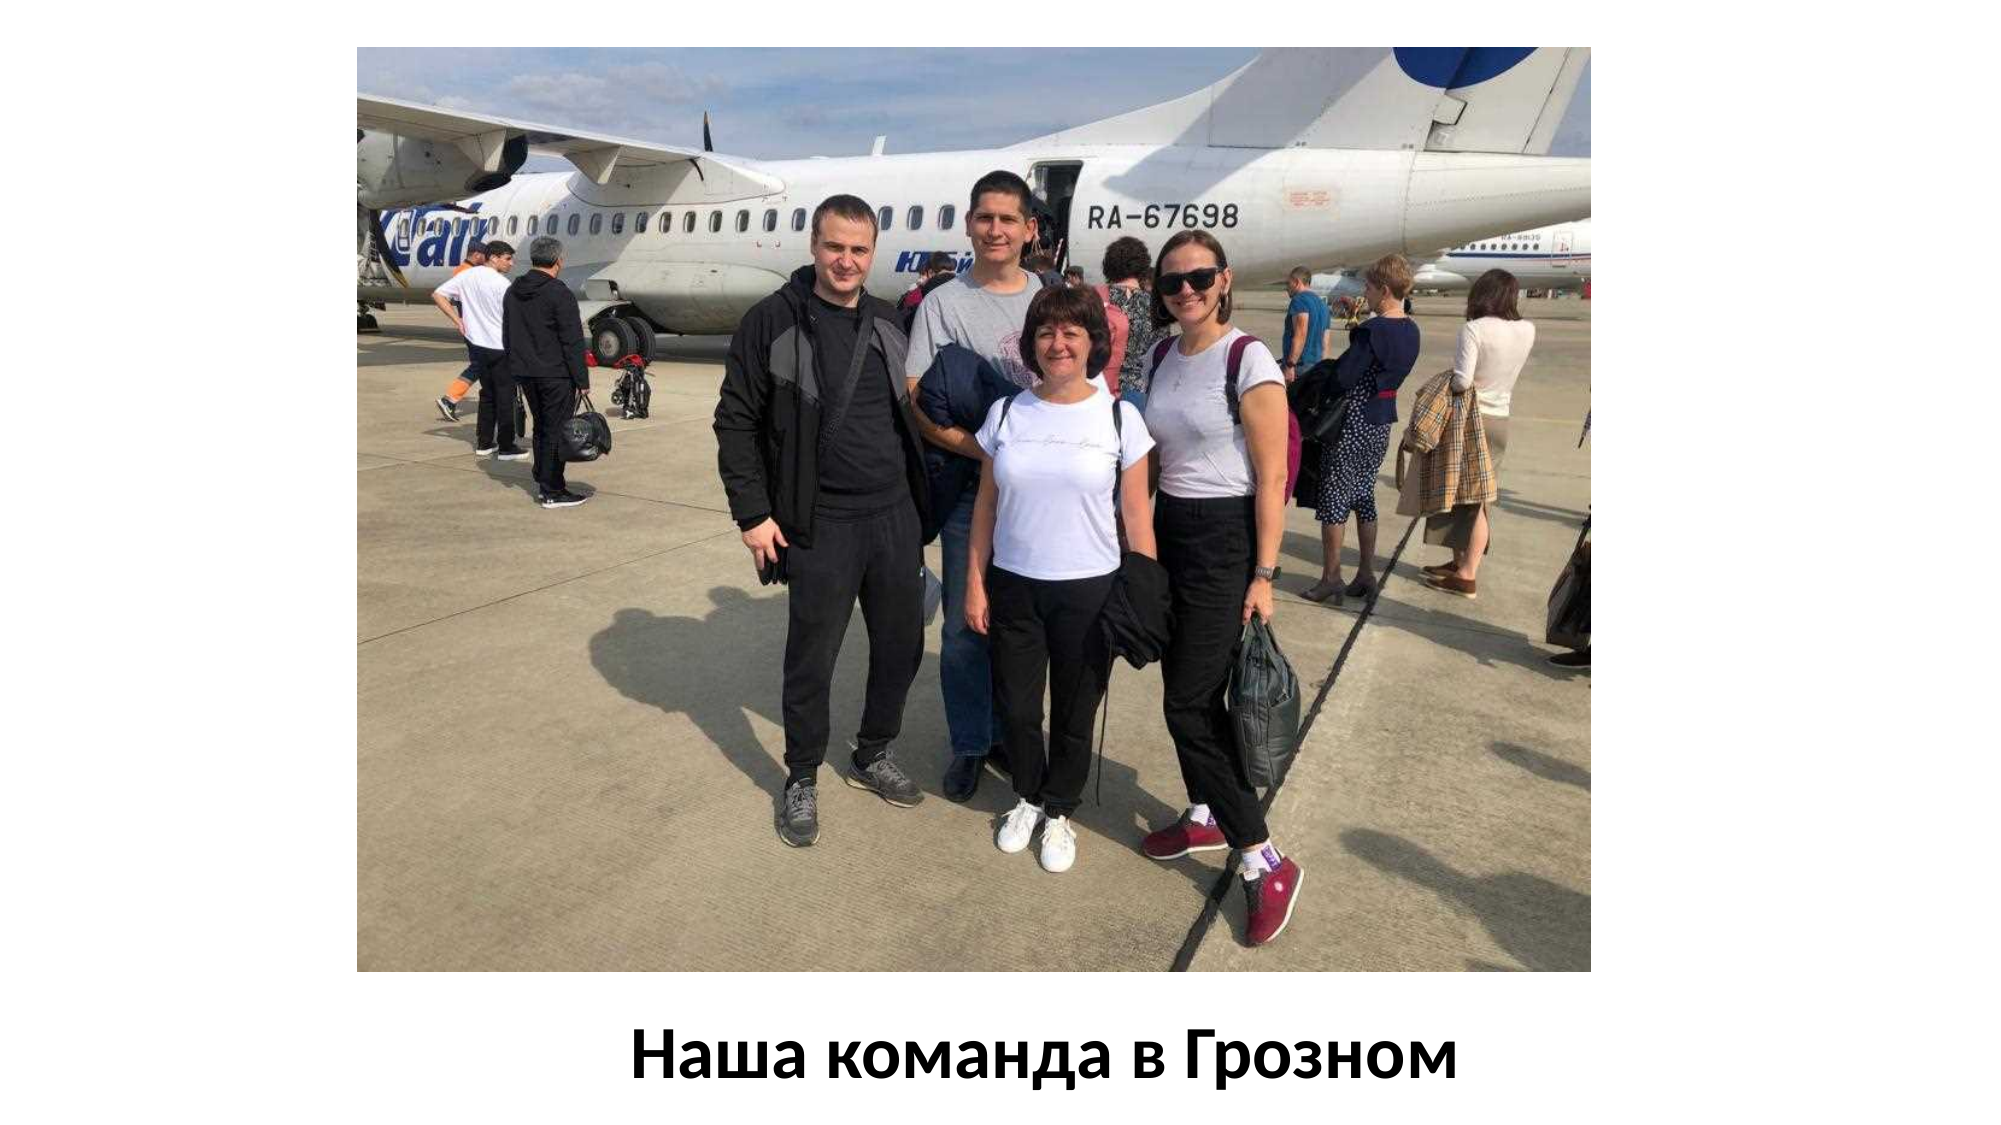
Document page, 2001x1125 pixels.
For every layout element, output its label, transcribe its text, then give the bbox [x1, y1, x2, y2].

picture [357, 46, 1591, 972]
text_box Наша команда в Грозном [615, 996, 1476, 1101]
